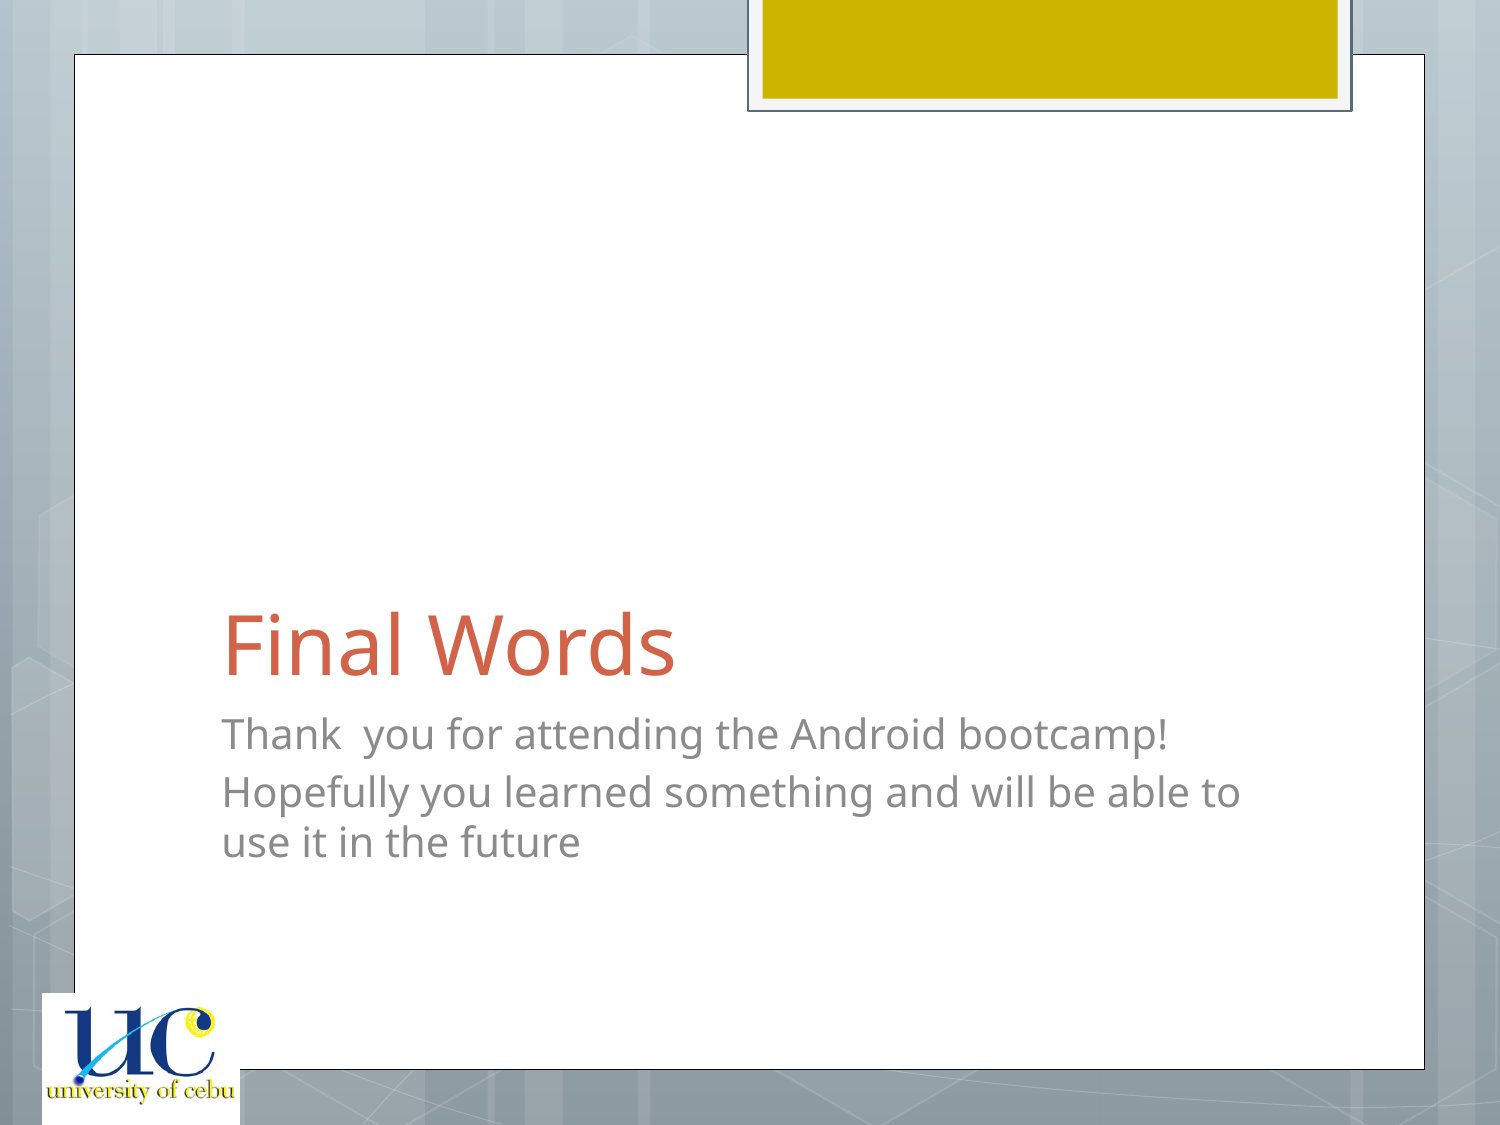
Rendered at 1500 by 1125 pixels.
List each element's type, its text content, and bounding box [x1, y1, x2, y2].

list Thank you for attending the Android bootcamp! Hopefully you learned something and will be able to use it in the future [206, 699, 1296, 950]
picture [42, 993, 240, 1125]
title Final Words [206, 475, 1296, 699]
